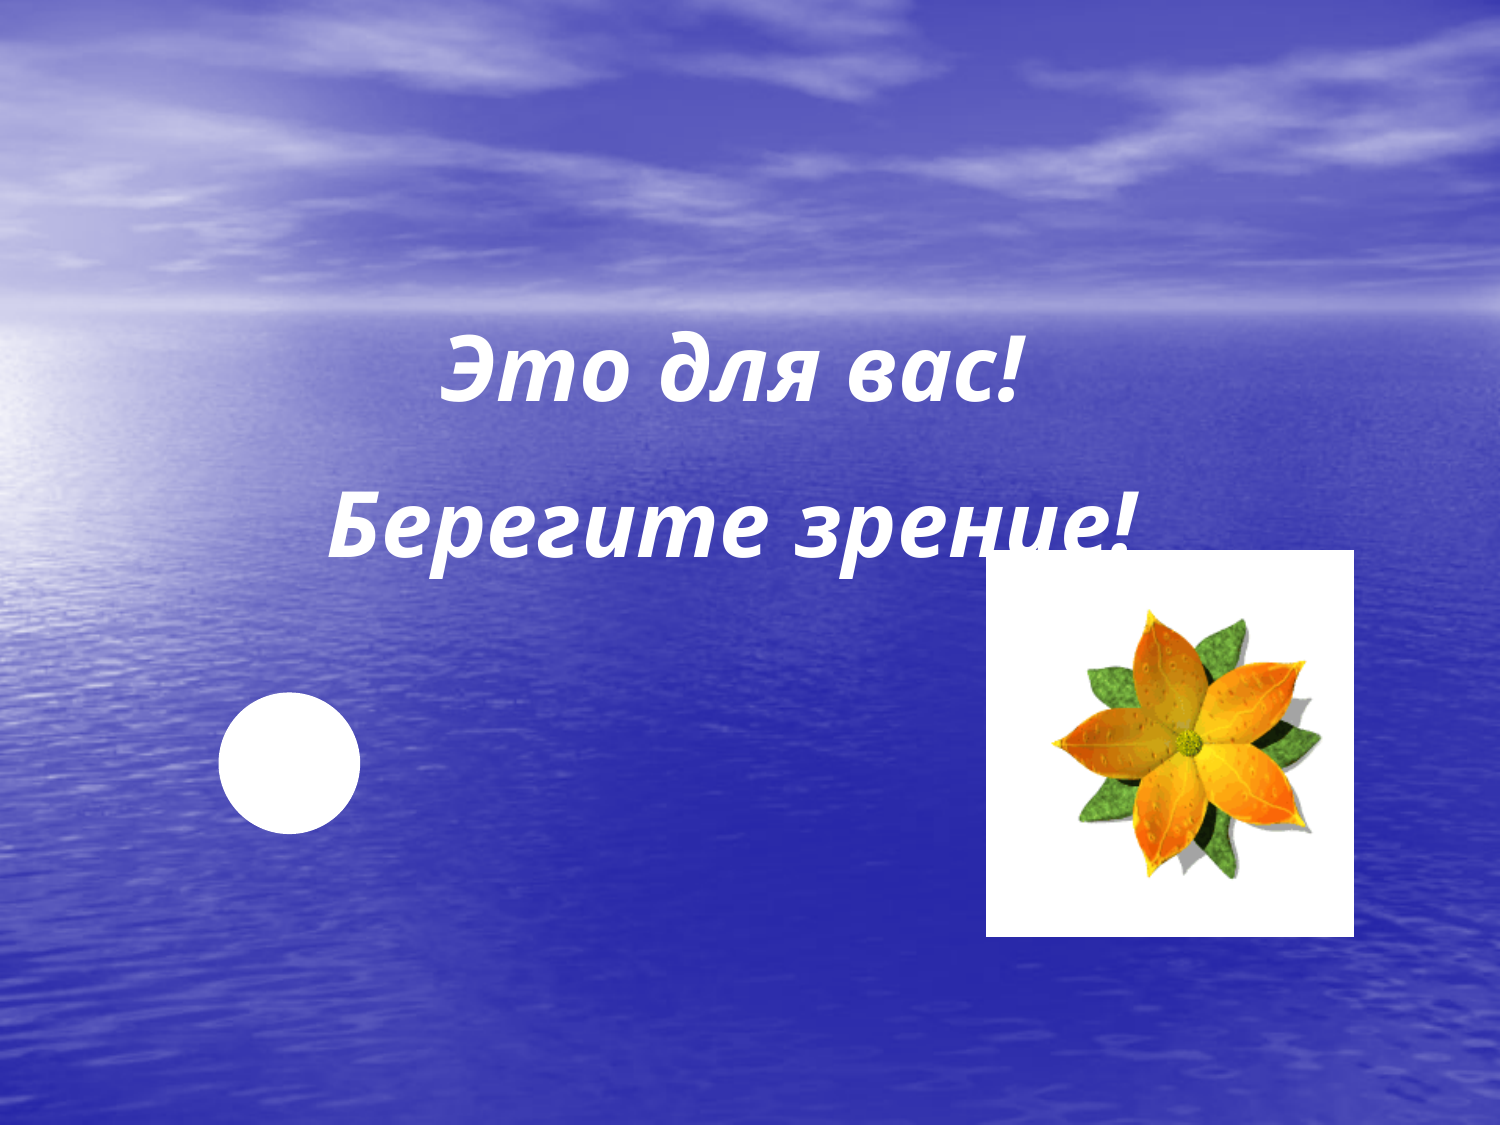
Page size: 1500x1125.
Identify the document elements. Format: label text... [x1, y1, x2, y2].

text_box Это для вас! Берегите зрение! [253, 302, 1211, 583]
text_box [218, 692, 361, 835]
picture [985, 550, 1354, 937]
